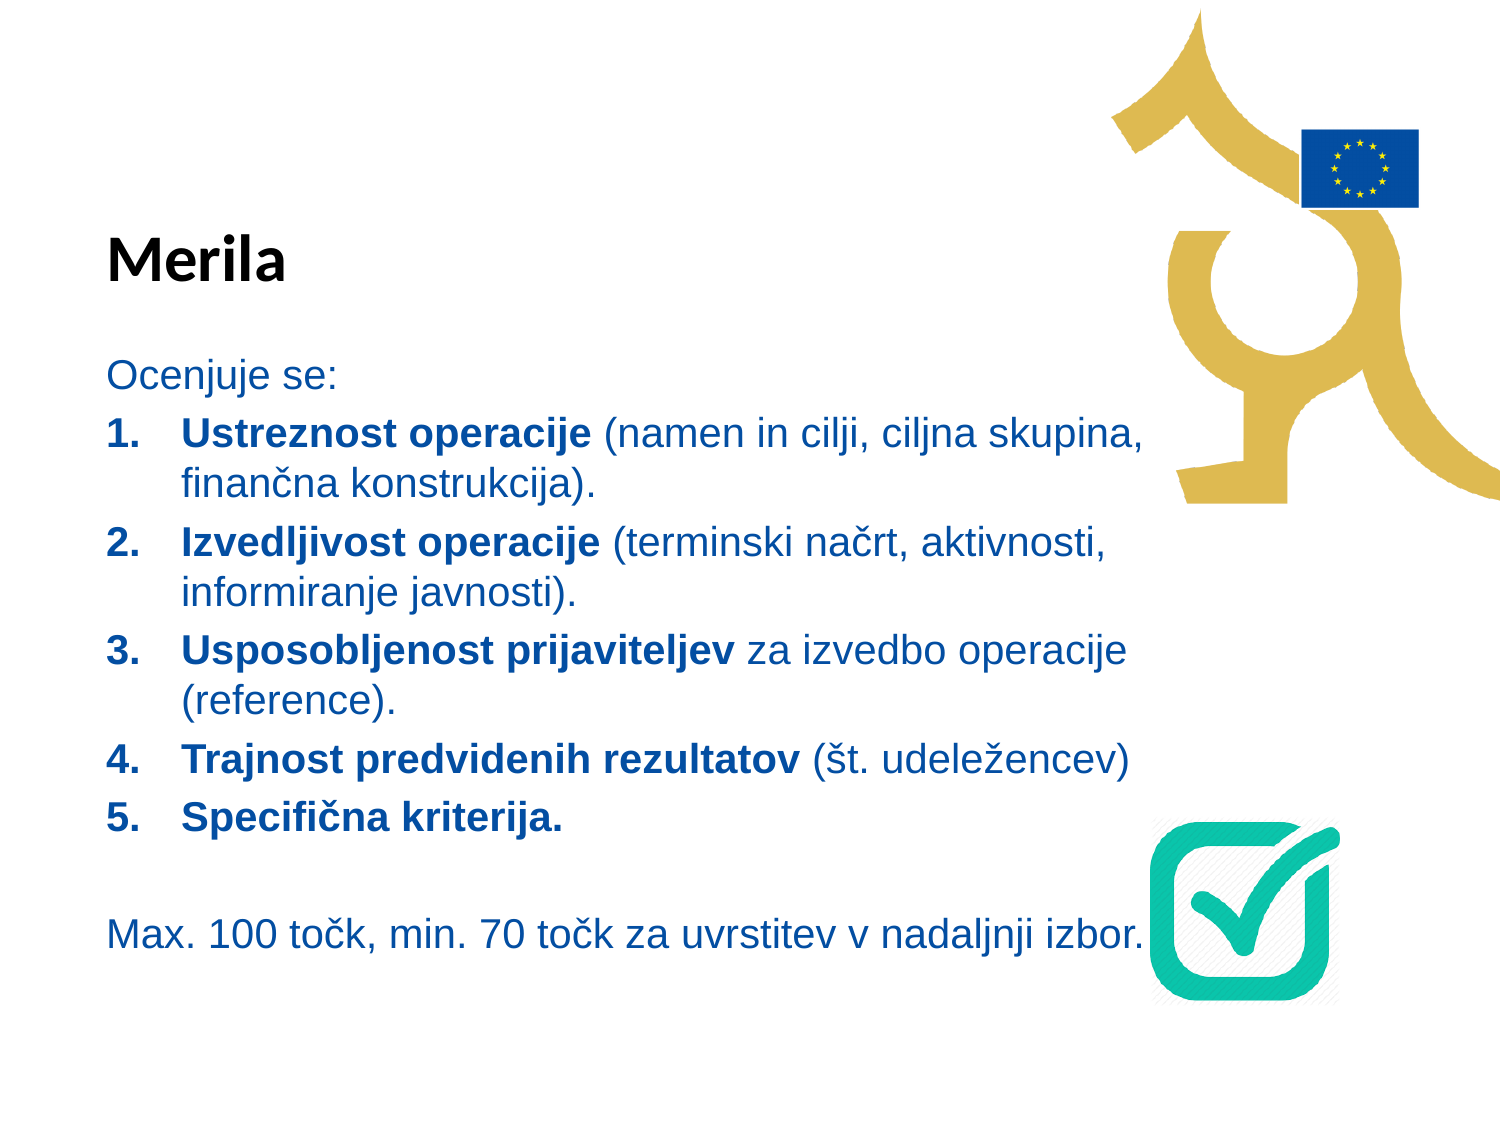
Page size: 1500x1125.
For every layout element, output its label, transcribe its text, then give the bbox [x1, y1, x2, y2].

picture [1150, 816, 1340, 1006]
list Merila [91, 79, 1256, 340]
picture [1111, 8, 1500, 504]
list Ocenjuje se: Ustreznost operacije (namen in cilji, ciljna skupina, finančna konstrukcija). Izvedljivost operacije (terminski načrt, aktivnosti, informiranje javnosti). Usposobljenost prijaviteljev za izvedbo operacije (reference). Trajnost predvidenih rezultatov (št. udeležencev) Specifična kriterija. Max. 100 točk, min. 70 točk za uvrstitev v nadaljnji izbor. [91, 340, 1256, 1049]
